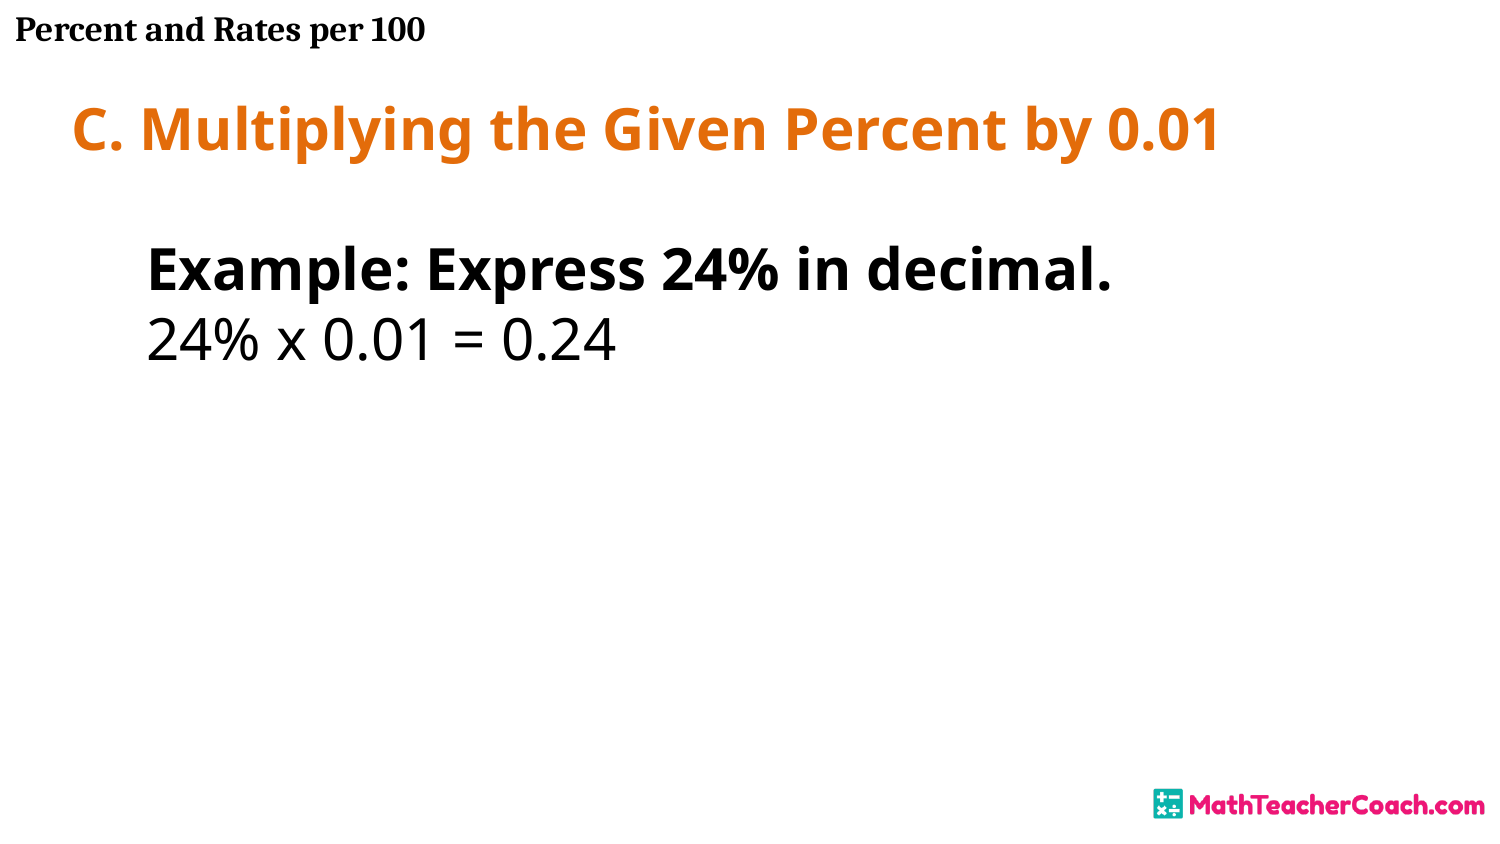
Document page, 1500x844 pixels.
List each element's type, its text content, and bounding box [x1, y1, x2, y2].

title Percent and Rates per 100 [0, 0, 1350, 57]
picture [1149, 784, 1487, 821]
text_box C. Multiplying the Given Percent by 0.01 Example: Express 24% in decimal. 24% x 0.01 = 0.24 [56, 84, 1450, 589]
